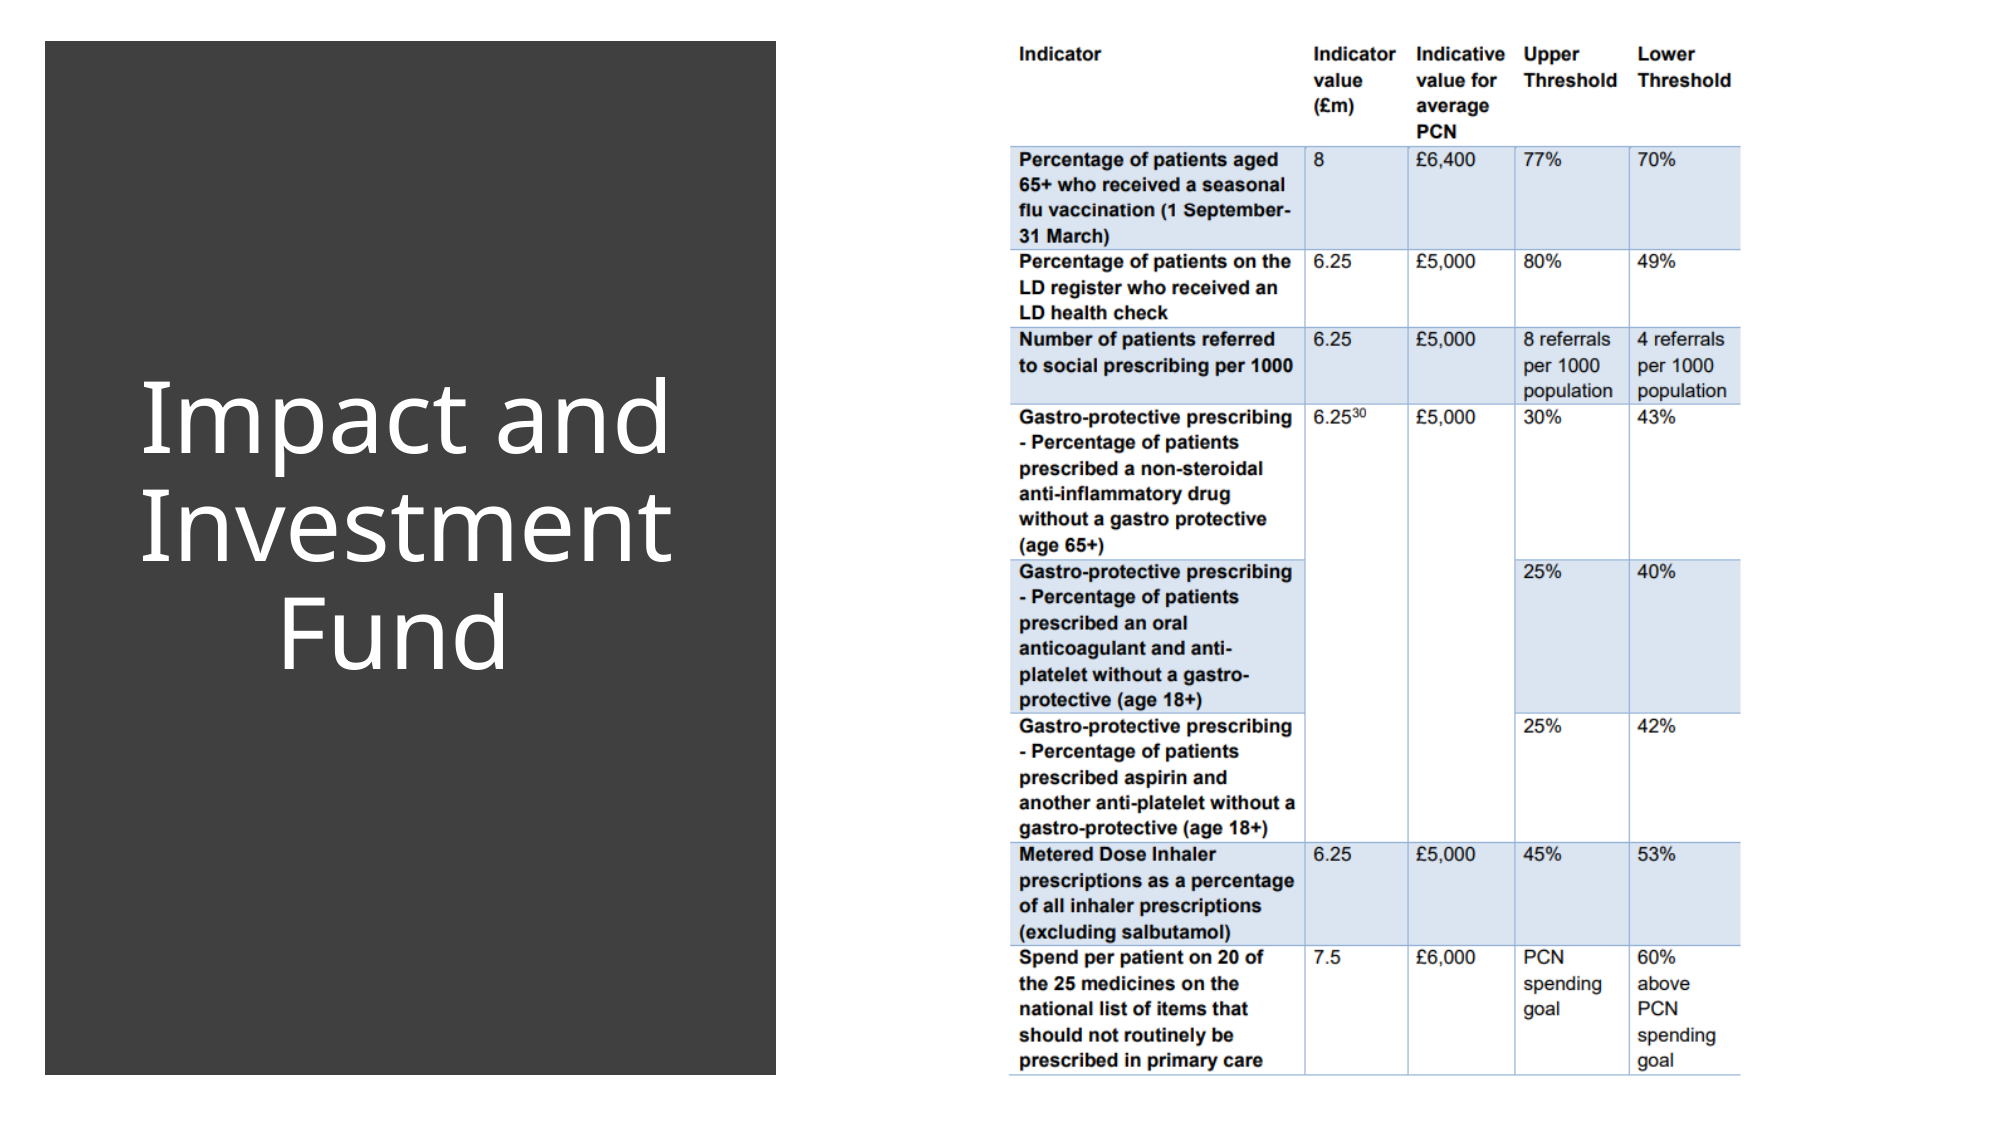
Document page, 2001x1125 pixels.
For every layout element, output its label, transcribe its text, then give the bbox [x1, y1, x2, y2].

title Impact and Investment Fund [121, 121, 693, 936]
text_box [54, 50, 767, 1066]
picture [999, 28, 1747, 1097]
